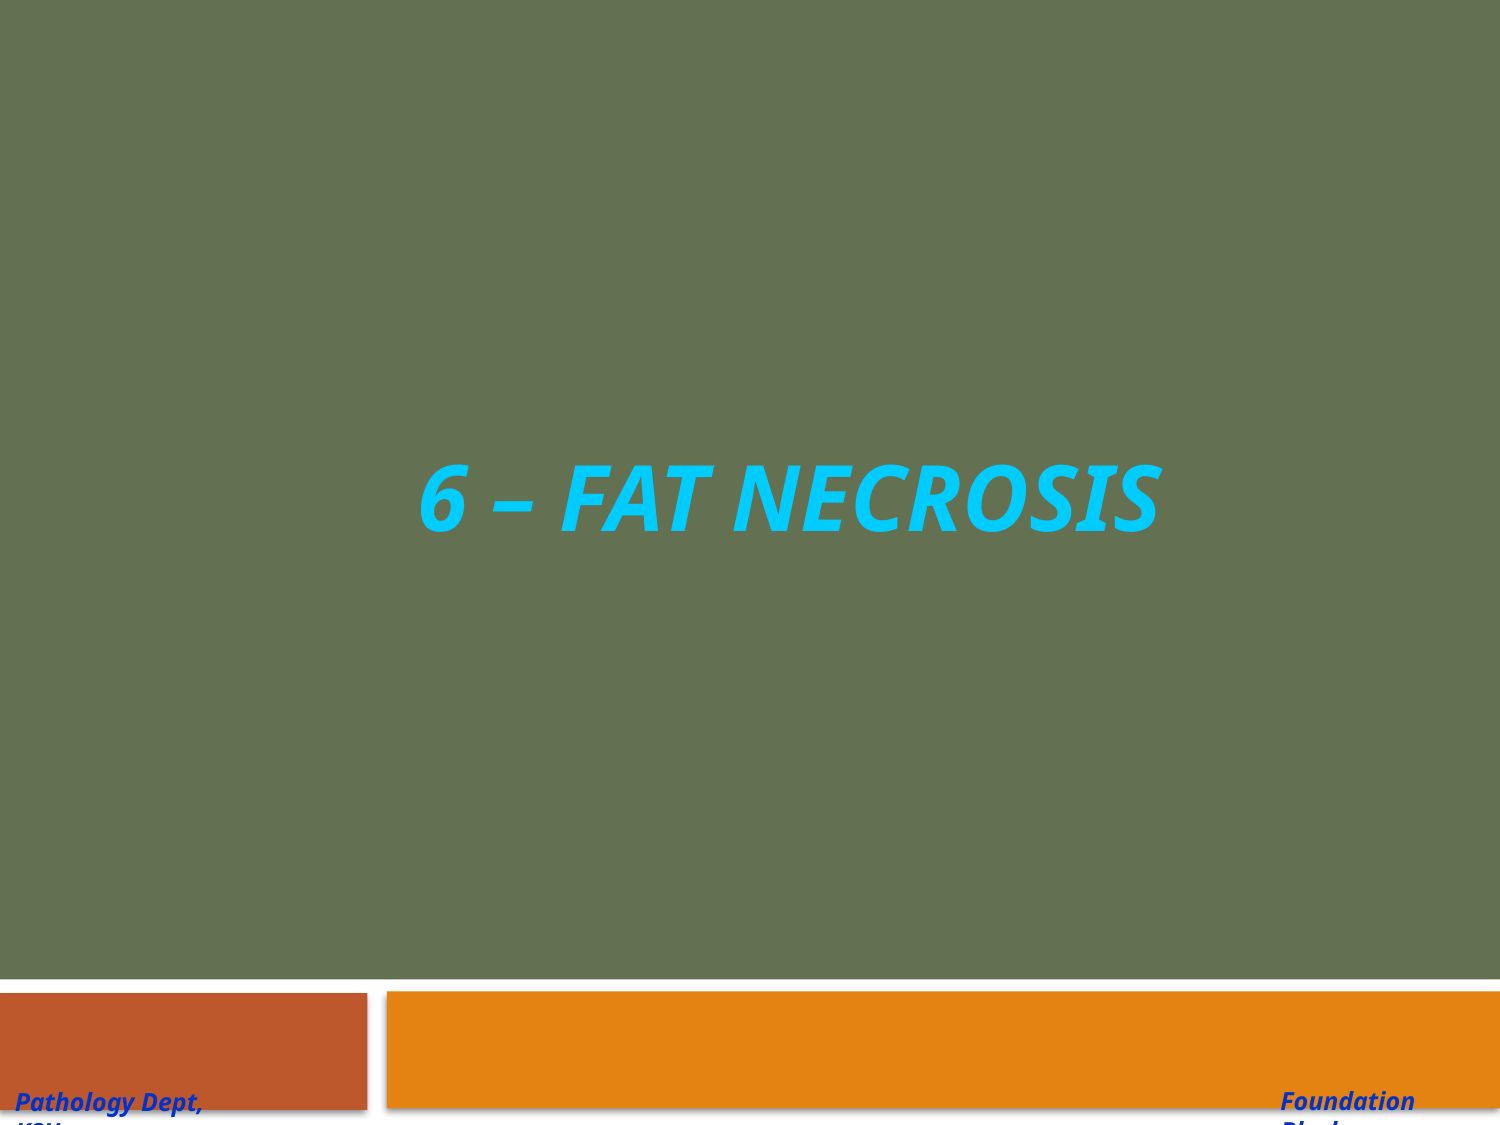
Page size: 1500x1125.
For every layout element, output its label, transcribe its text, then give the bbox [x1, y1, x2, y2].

title 6 – Fat Necrosis [362, 362, 1242, 668]
text_box Foundation Block [1265, 1078, 1500, 1125]
text_box Pathology Dept, KSU [0, 1079, 258, 1125]
